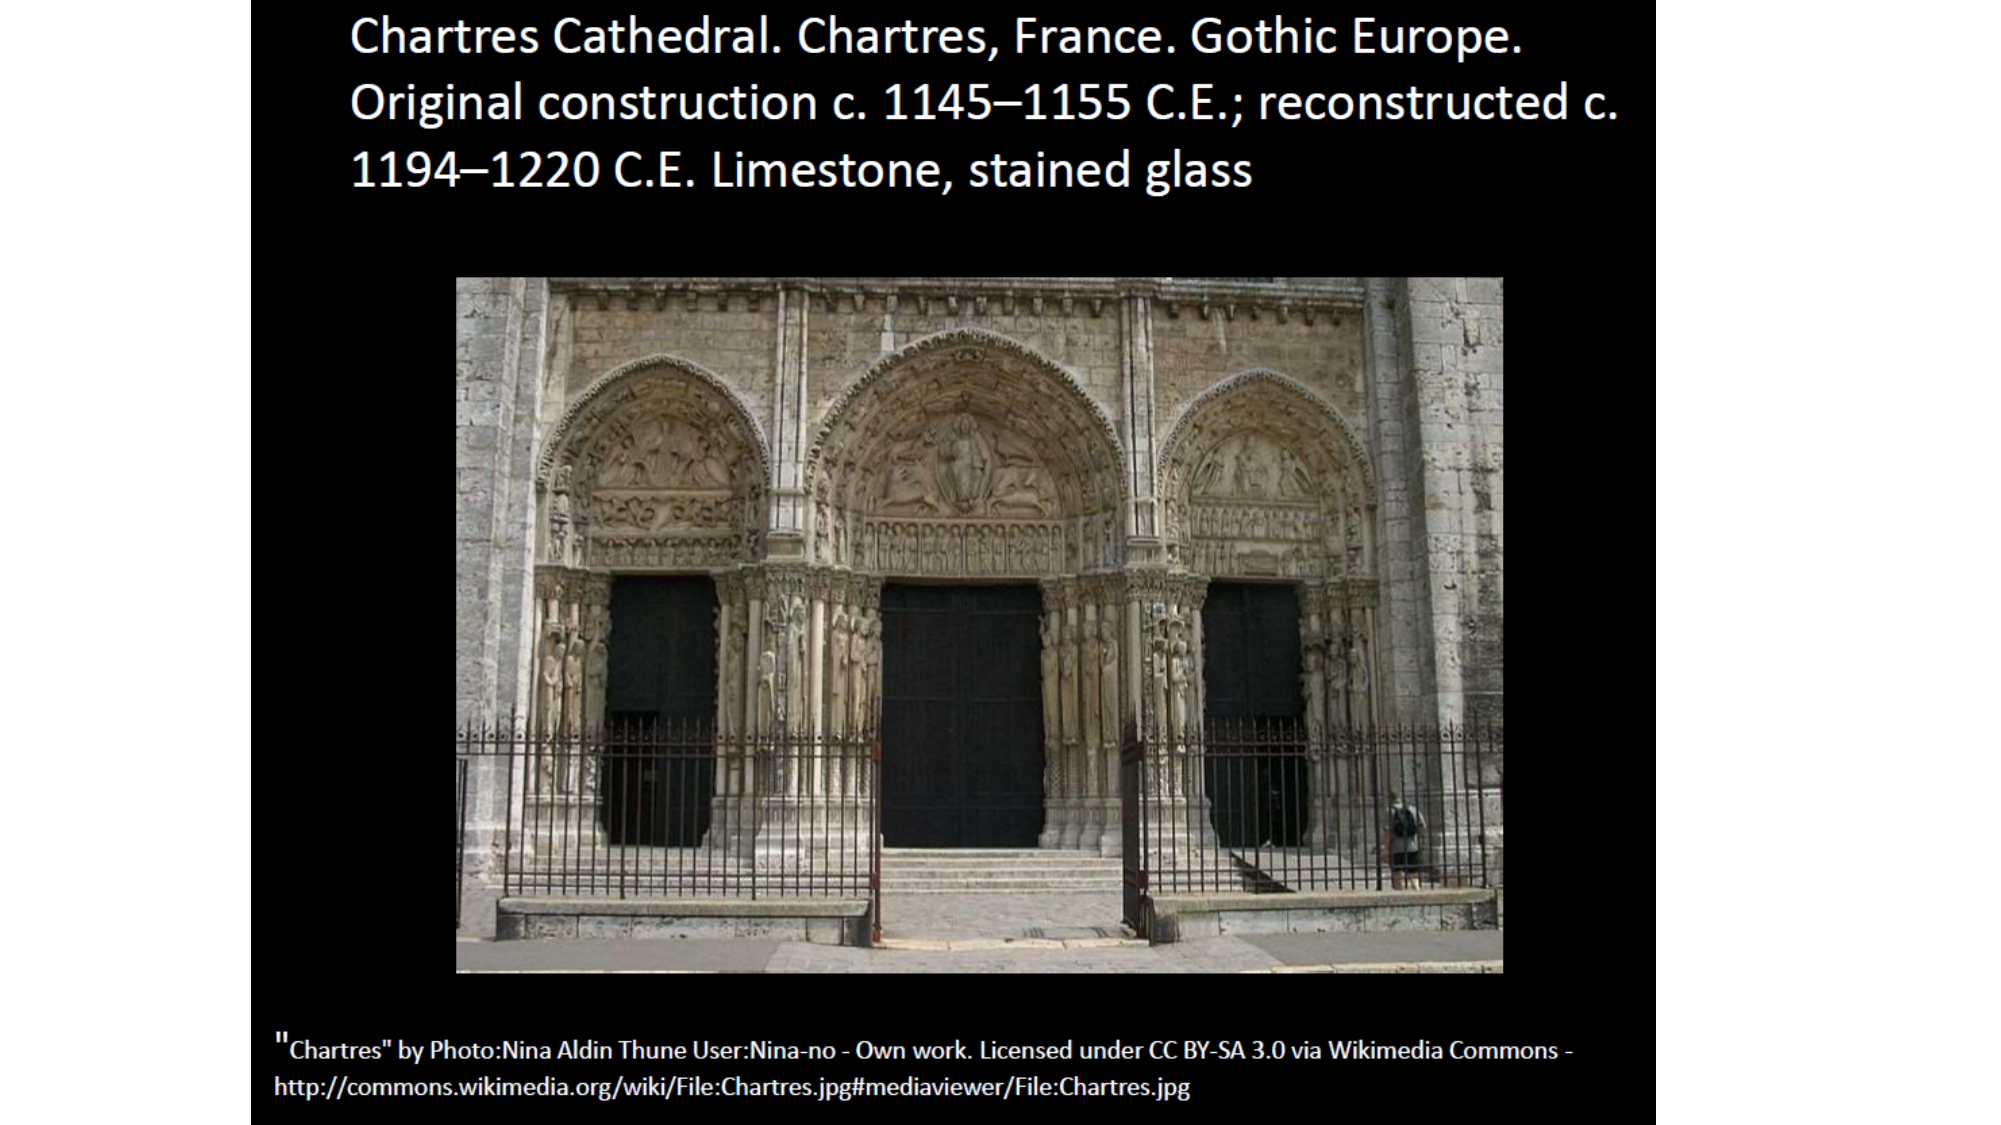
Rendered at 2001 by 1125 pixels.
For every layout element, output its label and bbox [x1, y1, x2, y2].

picture [251, 0, 1656, 1125]
